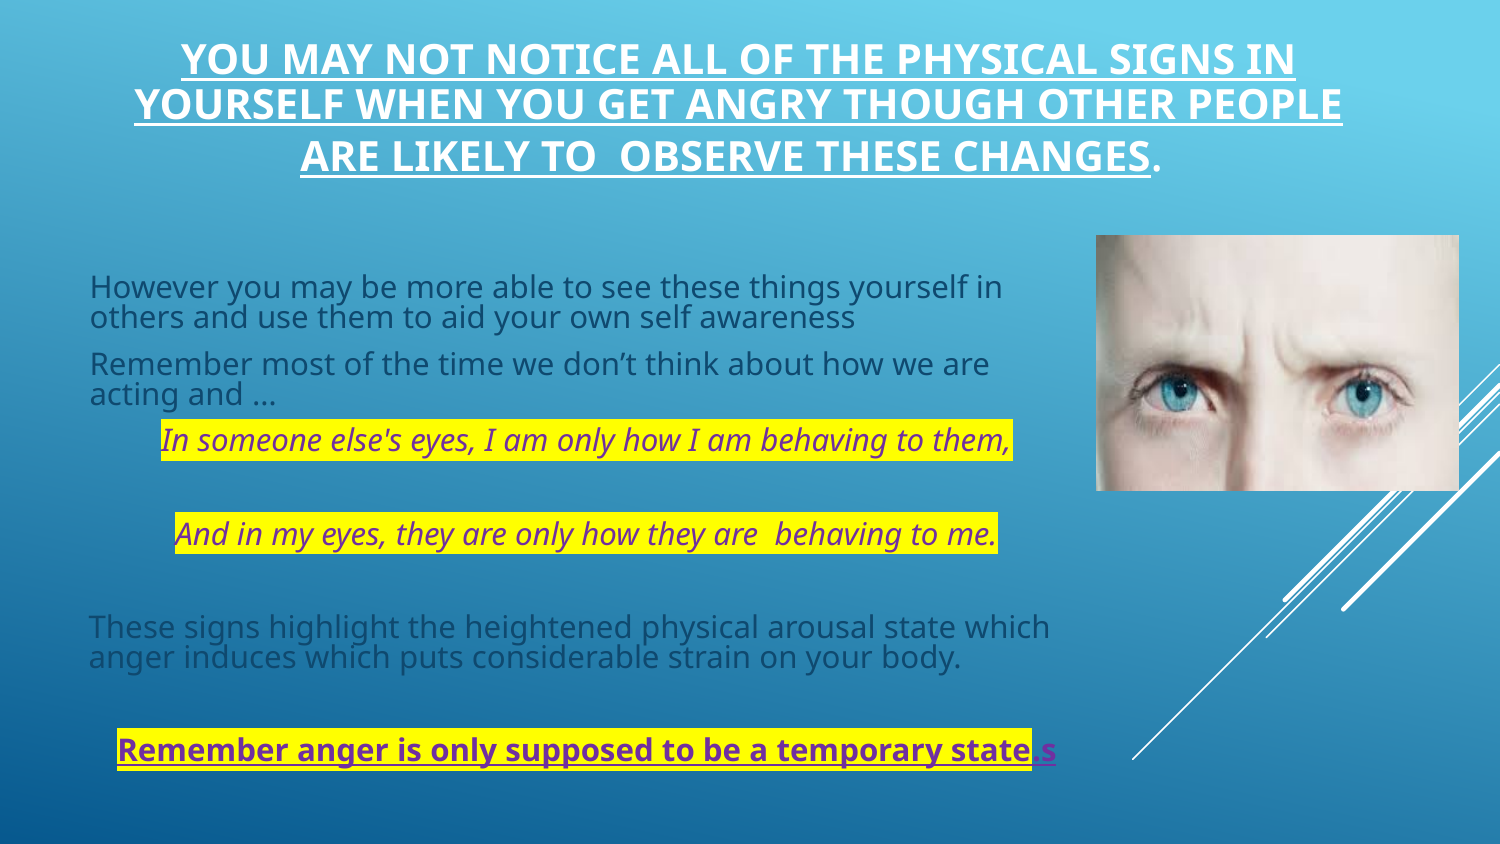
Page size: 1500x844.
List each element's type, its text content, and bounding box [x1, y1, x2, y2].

list However you may be more able to see these things yourself in others and use them to aid your own self awareness Remember most of the time we don’t think about how we are acting and … In someone else's eyes, I am only how I am behaving to them, And in my eyes, they are only how they are behaving to me. These signs highlight the heightened physical arousal state which anger induces which puts considerable strain on your body. Remember anger is only supposed to be a temporary state.s [77, 168, 1097, 570]
title You may NOT notice all of the PHYSICal signs IN YOURSELF when you get angry though other people are likely to observe these changes. [91, 28, 1386, 192]
picture [1096, 235, 1459, 492]
